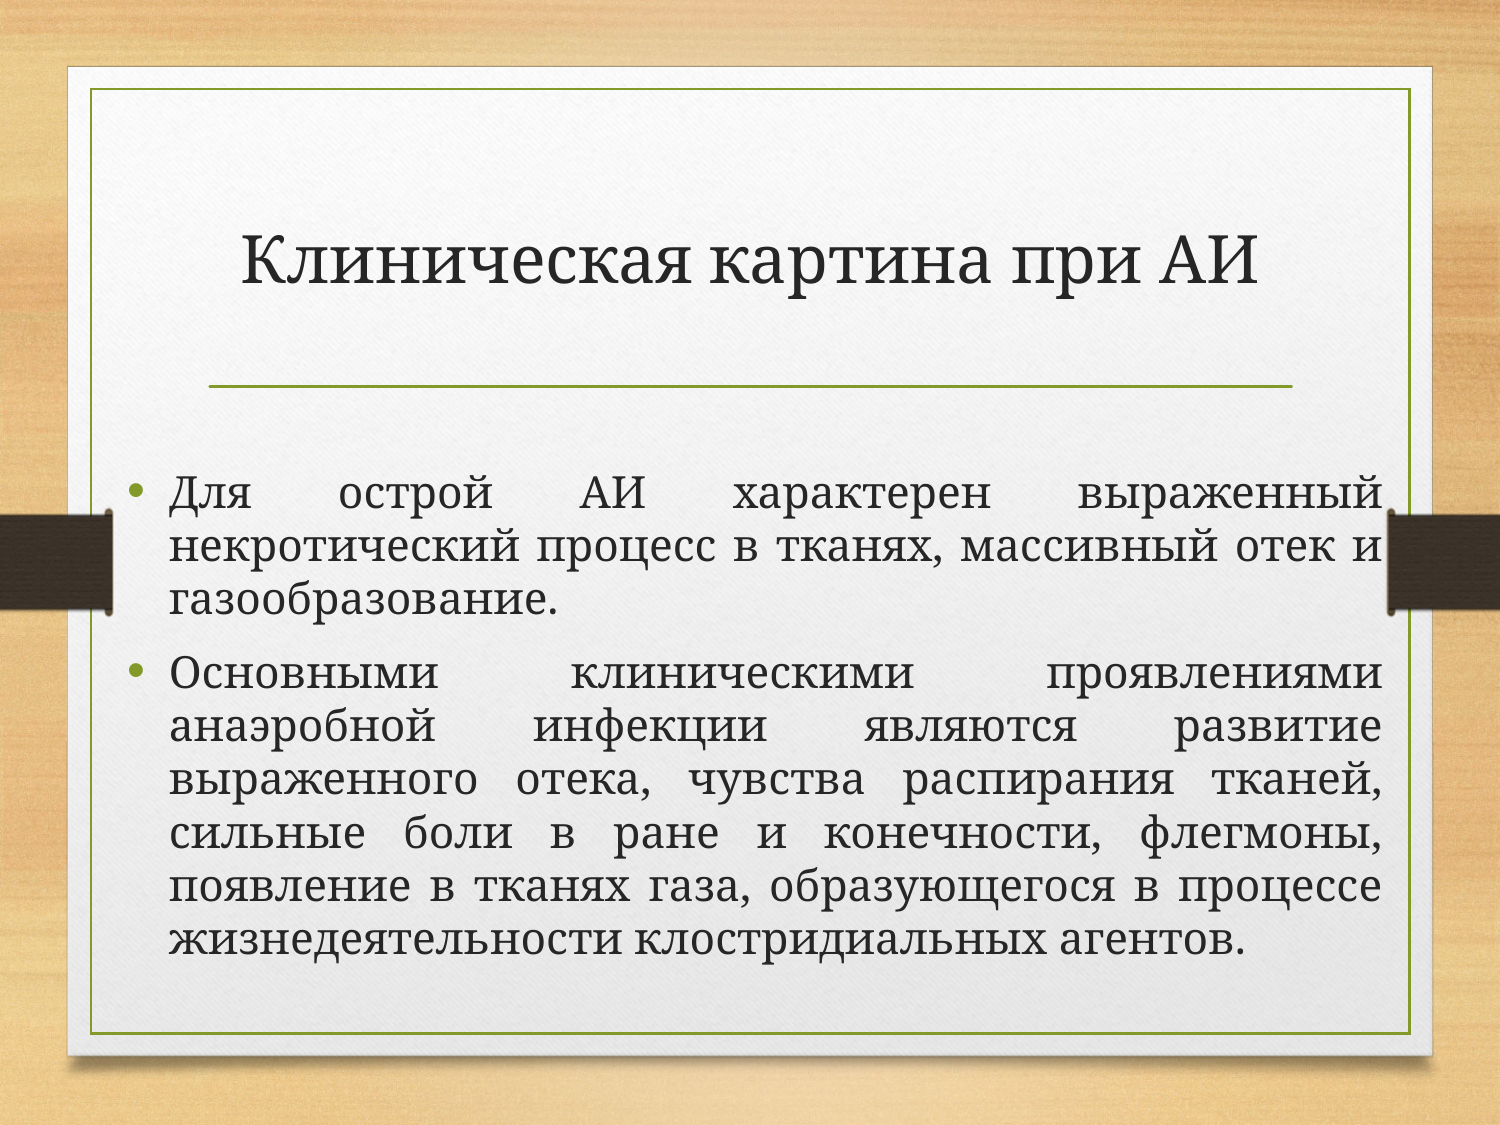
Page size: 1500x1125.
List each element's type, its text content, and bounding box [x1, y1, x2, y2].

picture [0, 0, 1500, 1125]
list Для острой АИ характерен выраженный некротический процесс в тканях, массивный отек и газообразование. Основными клиническими проявлениями анаэробной инфекции являются развитие выраженного отека, чувства распирания тканей, сильные боли в ране и конечности, флегмоны, появление в тканях газа, образующегося в процессе жизнедеятельности клостридиальных агентов. [112, 456, 1400, 976]
title Клиническая картина при АИ [193, 150, 1309, 365]
